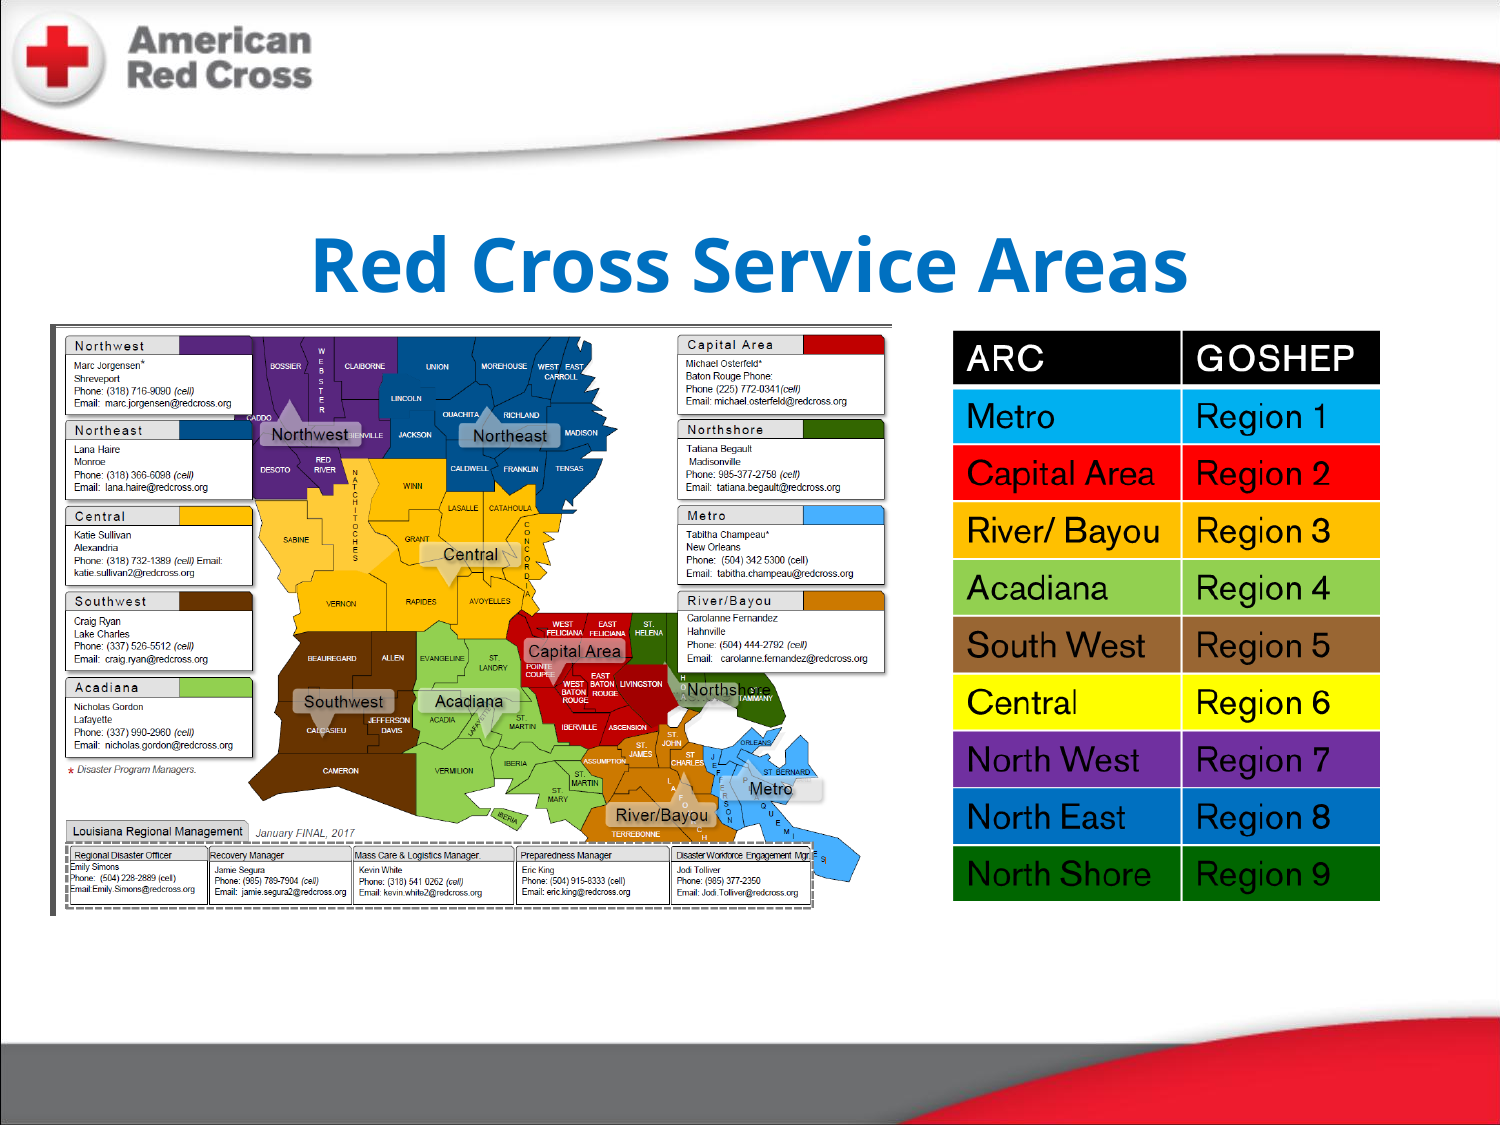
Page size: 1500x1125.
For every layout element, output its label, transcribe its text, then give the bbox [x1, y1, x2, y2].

title Red Cross Service Areas [74, 168, 1426, 357]
picture [0, 0, 1500, 1125]
